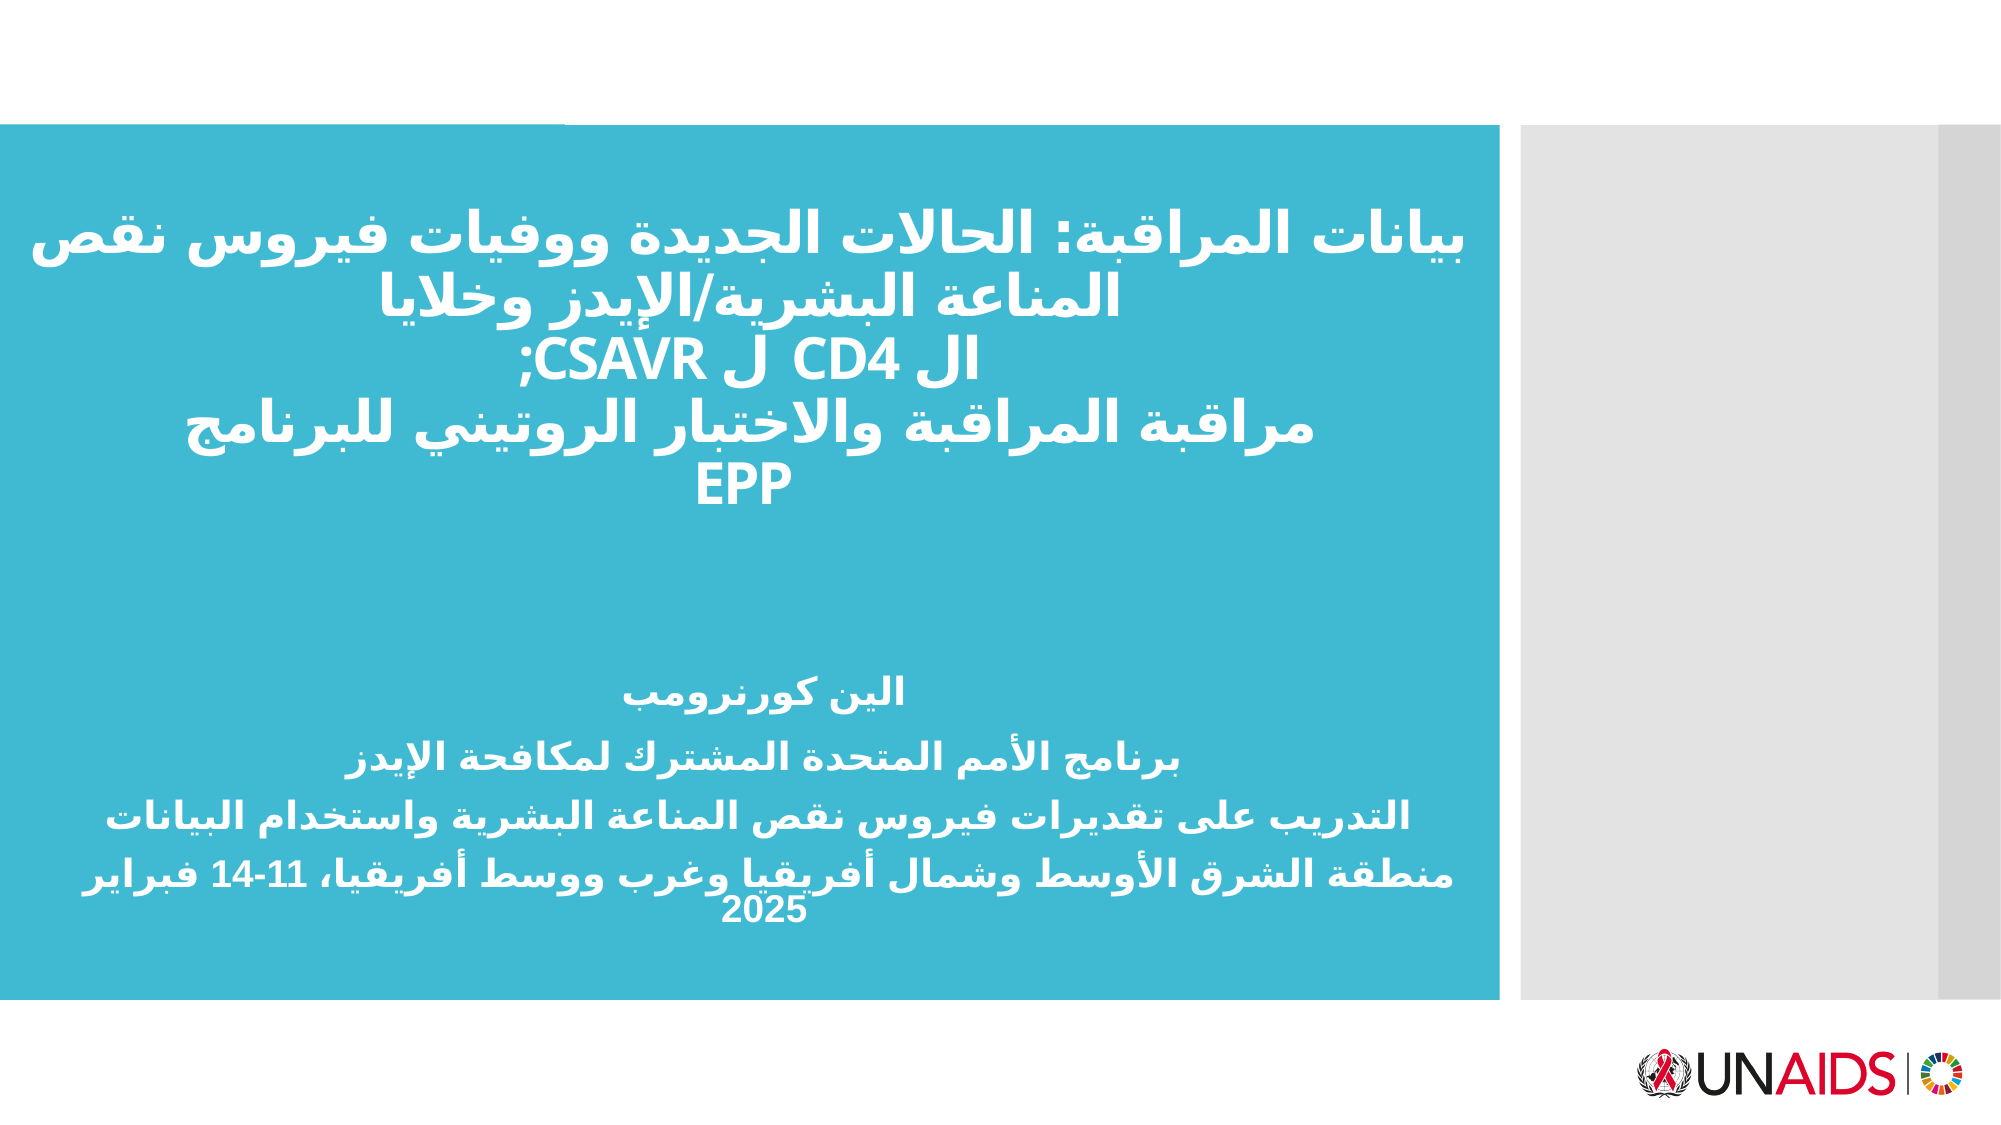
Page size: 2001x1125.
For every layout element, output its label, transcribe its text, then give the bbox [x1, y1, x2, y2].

title بيانات المراقبة: الحالات الجديدة ووفيات فيروس نقص المناعة البشرية/الإيدز وخلايا ;CSAVR ل CD4 ال مراقبة المراقبة والاختبار الروتيني للبرنامج EPP [14, 36, 1487, 526]
text_box الين كورنرومب برنامج الأمم المتحدة المشترك لمكافحة الإيدز التدريب على تقديرات فيروس نقص المناعة البشرية واستخدام البيانات منطقة الشرق الأوسط وشمال أفريقيا وغرب ووسط أفريقيا، 11-14 فبراير 2025 [14, 664, 1515, 939]
picture [1637, 1049, 1963, 1098]
